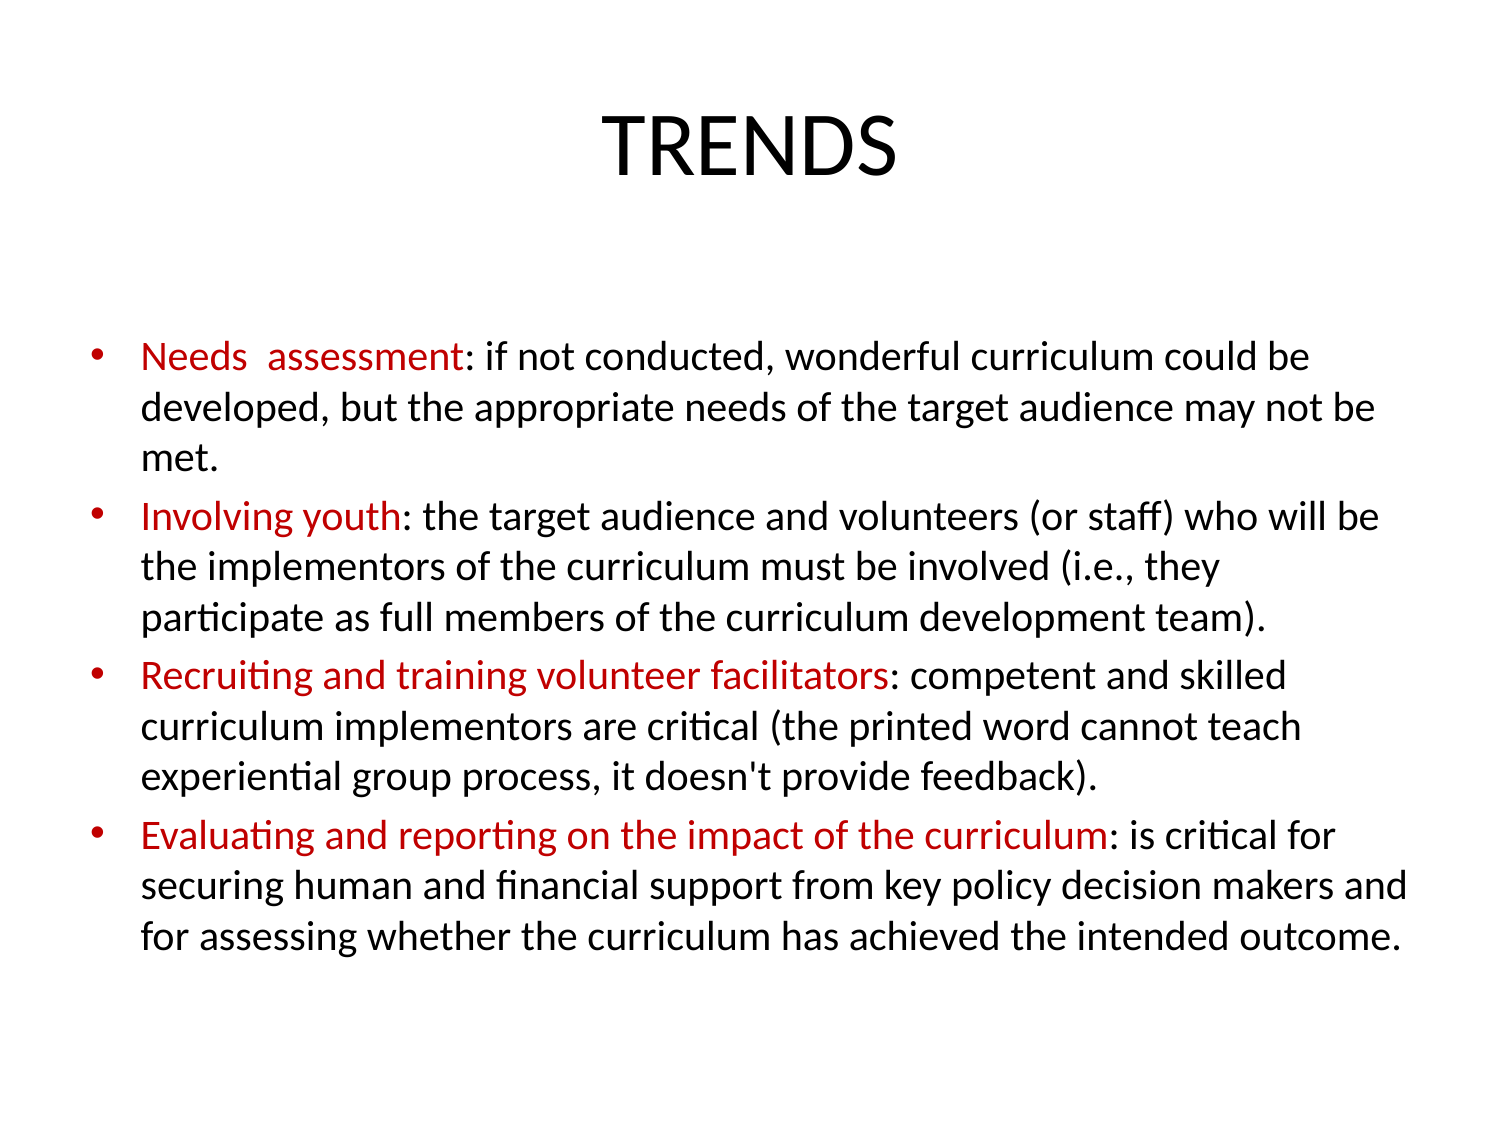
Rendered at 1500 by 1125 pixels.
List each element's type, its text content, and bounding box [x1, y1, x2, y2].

title TRENDS [75, 45, 1425, 233]
list Needs assessment: if not conducted, wonderful curriculum could be developed, but the appropriate needs of the target audience may not be met. Involving youth: the target audience and volunteers (or staff) who will be the implementors of the curriculum must be involved (i.e., they participate as full members of the curriculum development team). Recruiting and training volunteer facilitators: competent and skilled curriculum implementors are critical (the printed word cannot teach experiential group process, it doesn't provide feedback). Evaluating and reporting on the impact of the curriculum: is critical for securing human and financial support from key policy decision makers and for assessing whether the curriculum has achieved the intended outcome. [75, 262, 1425, 1005]
